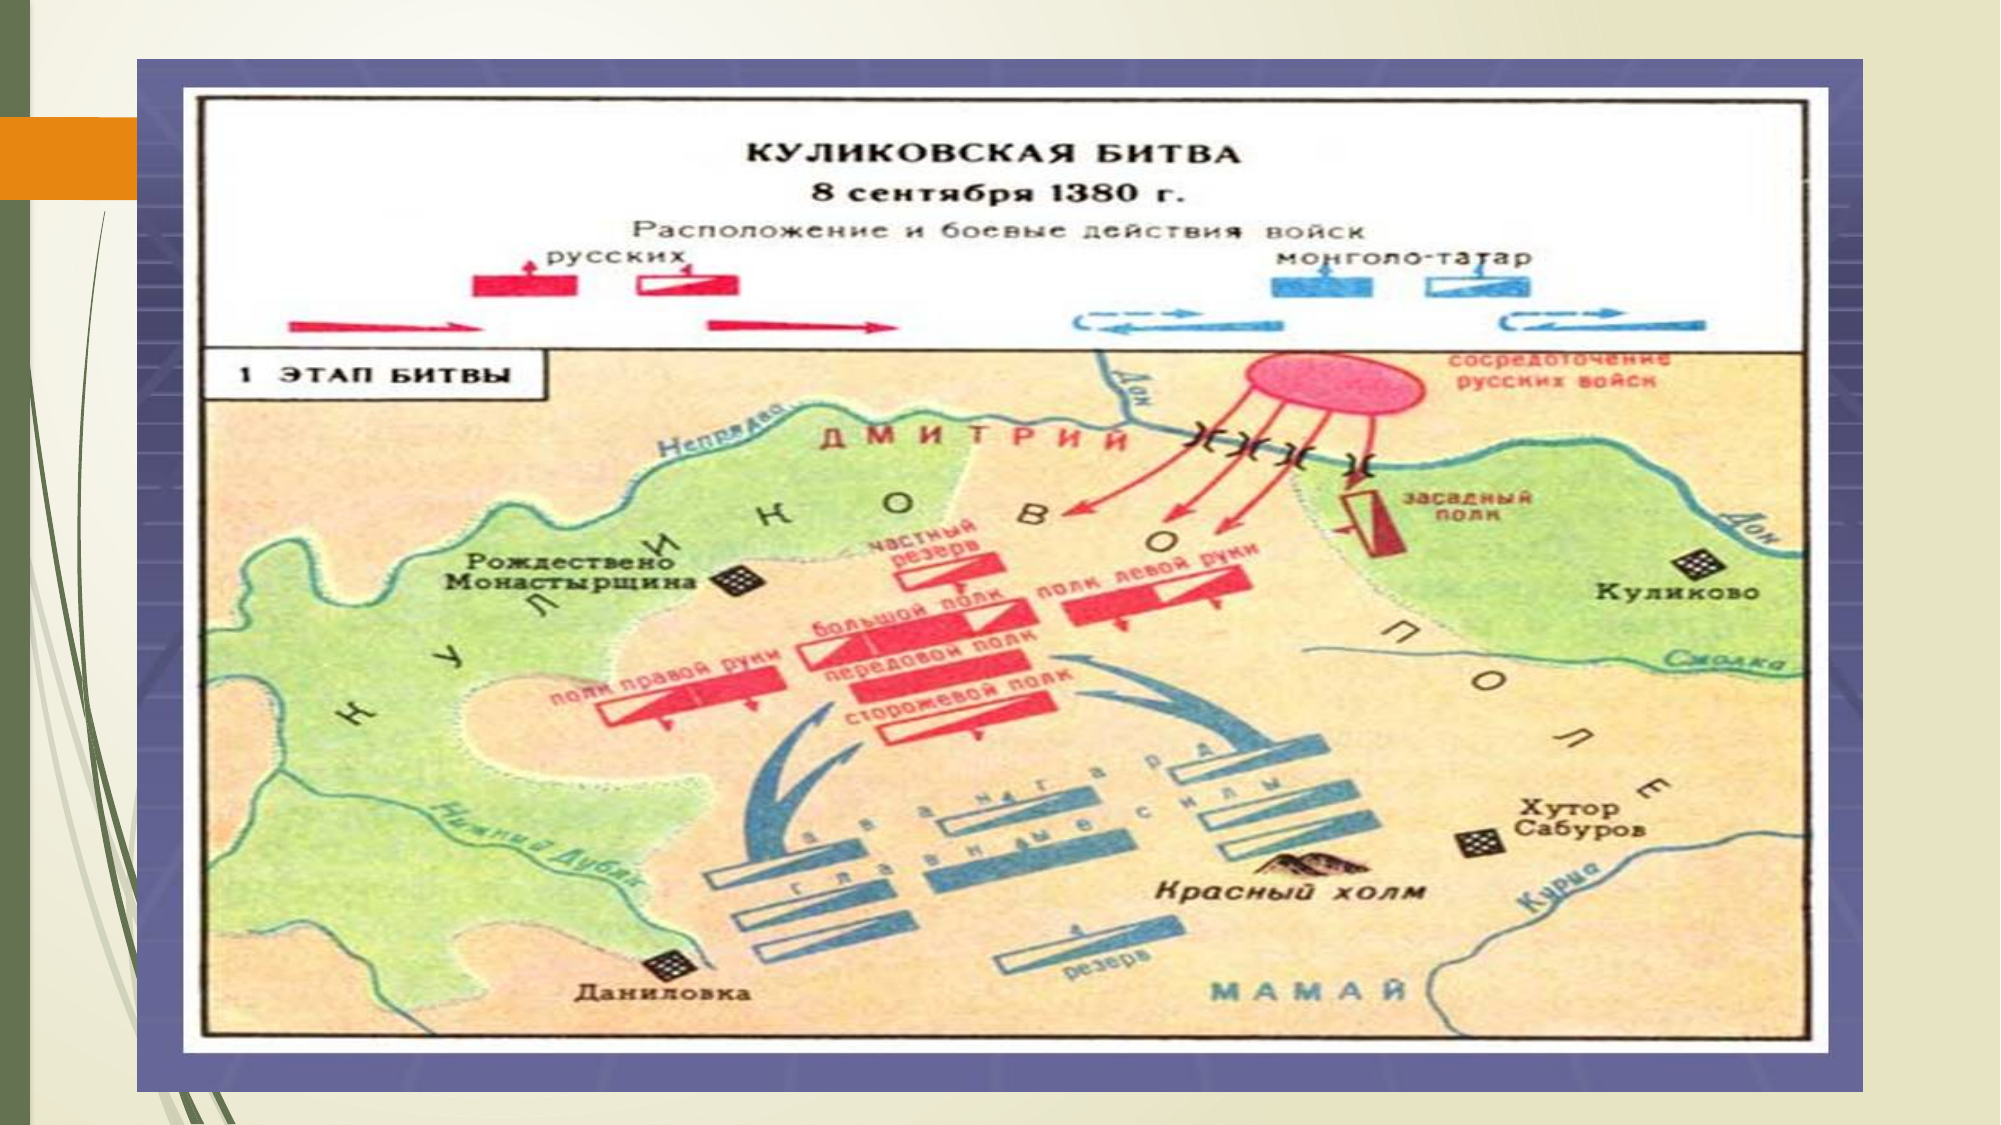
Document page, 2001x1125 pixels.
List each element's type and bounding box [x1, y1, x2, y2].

list [137, 59, 1863, 1093]
